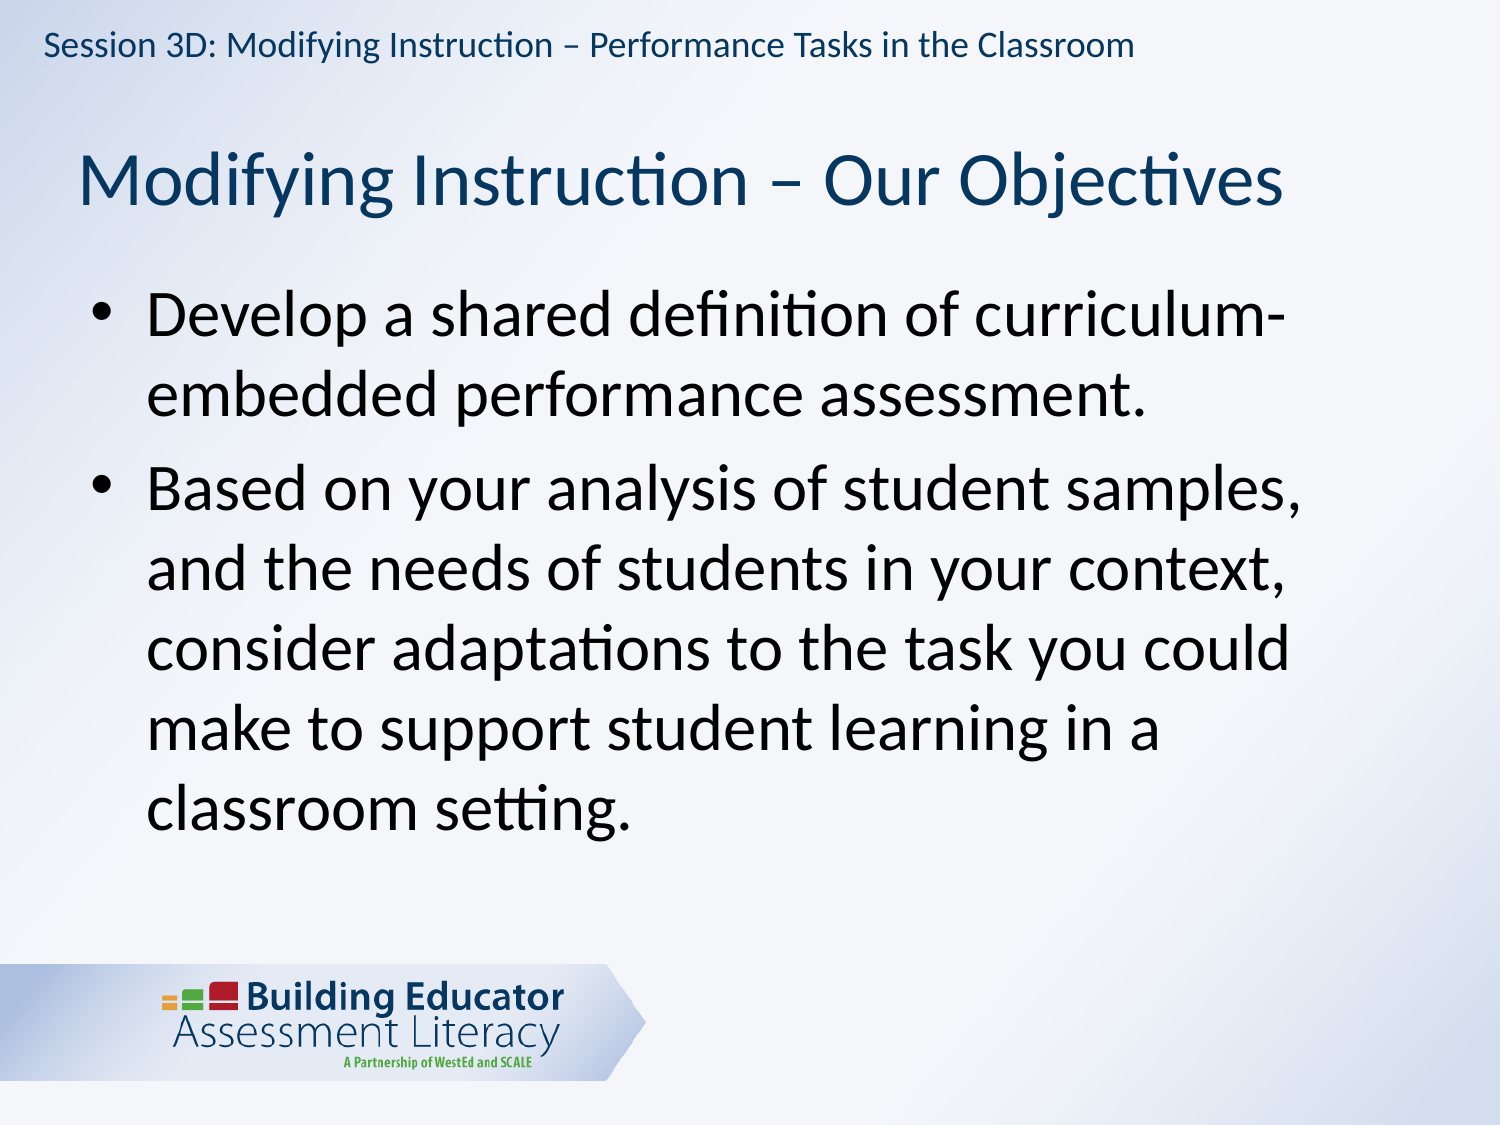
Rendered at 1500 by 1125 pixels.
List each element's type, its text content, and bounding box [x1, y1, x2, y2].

text_box Session 3D: Modifying Instruction – Performance Tasks in the Classroom [28, 12, 1161, 73]
picture [0, 0, 1500, 1125]
title Modifying Instruction – Our Objectives [62, 99, 1413, 250]
list Develop a shared definition of curriculum-embedded performance assessment. Based on your analysis of student samples, and the needs of students in your context, consider adaptations to the task you could make to support student learning in a classroom setting. [75, 262, 1425, 938]
